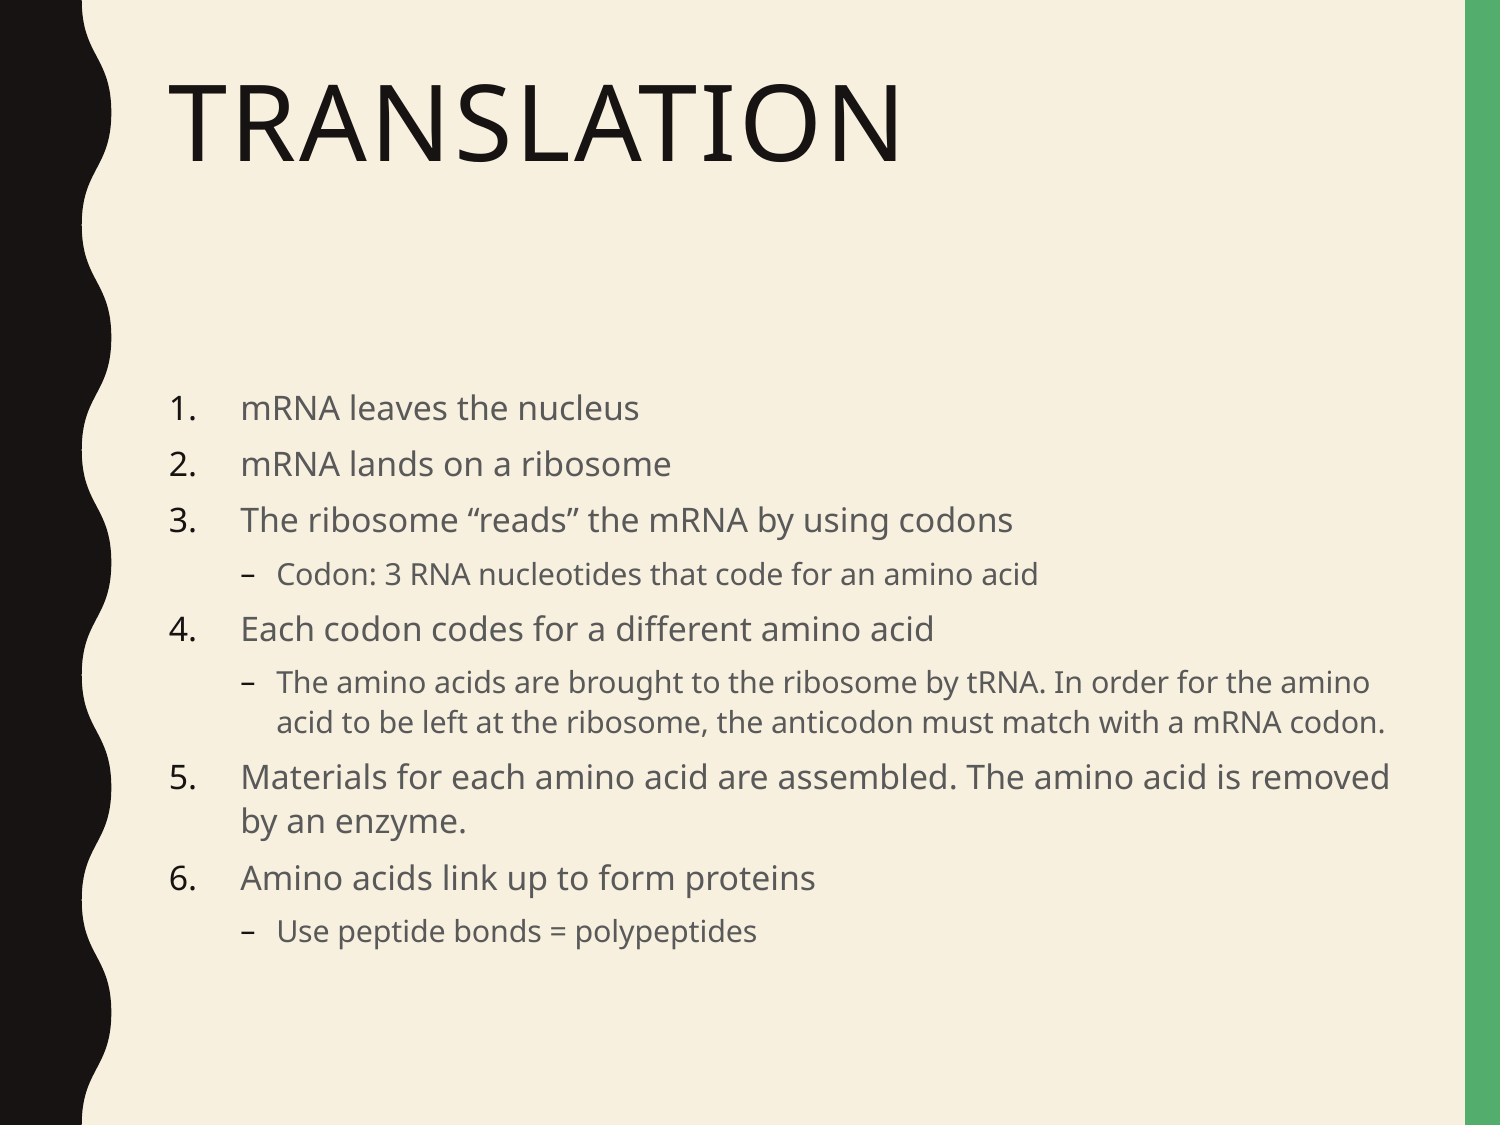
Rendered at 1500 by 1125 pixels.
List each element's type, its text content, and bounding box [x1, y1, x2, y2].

list mRNA leaves the nucleus mRNA lands on a ribosome The ribosome “reads” the mRNA by using codons Codon: 3 RNA nucleotides that code for an amino acid Each codon codes for a different amino acid The amino acids are brought to the ribosome by tRNA. In order for the amino acid to be left at the ribosome, the anticodon must match with a mRNA codon. Materials for each amino acid are assembled. The amino acid is removed by an enzyme. Amino acids link up to form proteins Use peptide bonds = polypeptides [154, 375, 1407, 965]
title Translation [154, 62, 1407, 308]
